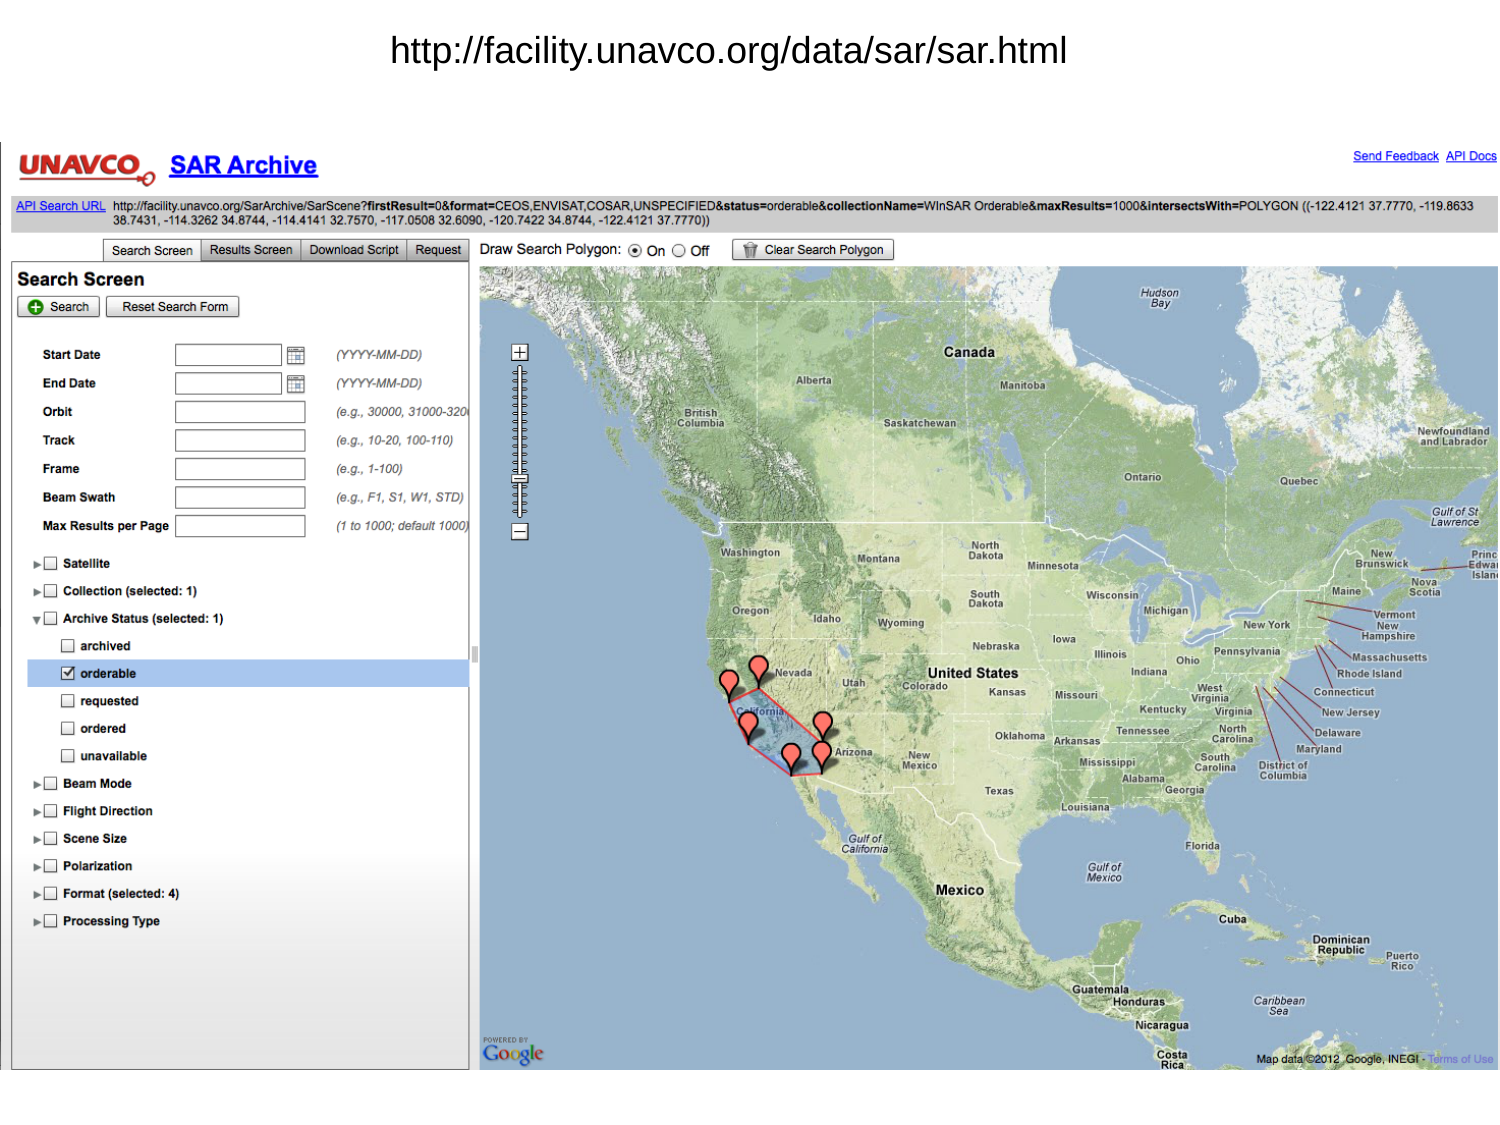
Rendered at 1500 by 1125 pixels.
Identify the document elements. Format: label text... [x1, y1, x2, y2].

picture [0, 141, 1500, 1071]
text_box http://facility.unavco.org/data/sar/sar.html [375, 18, 1084, 79]
